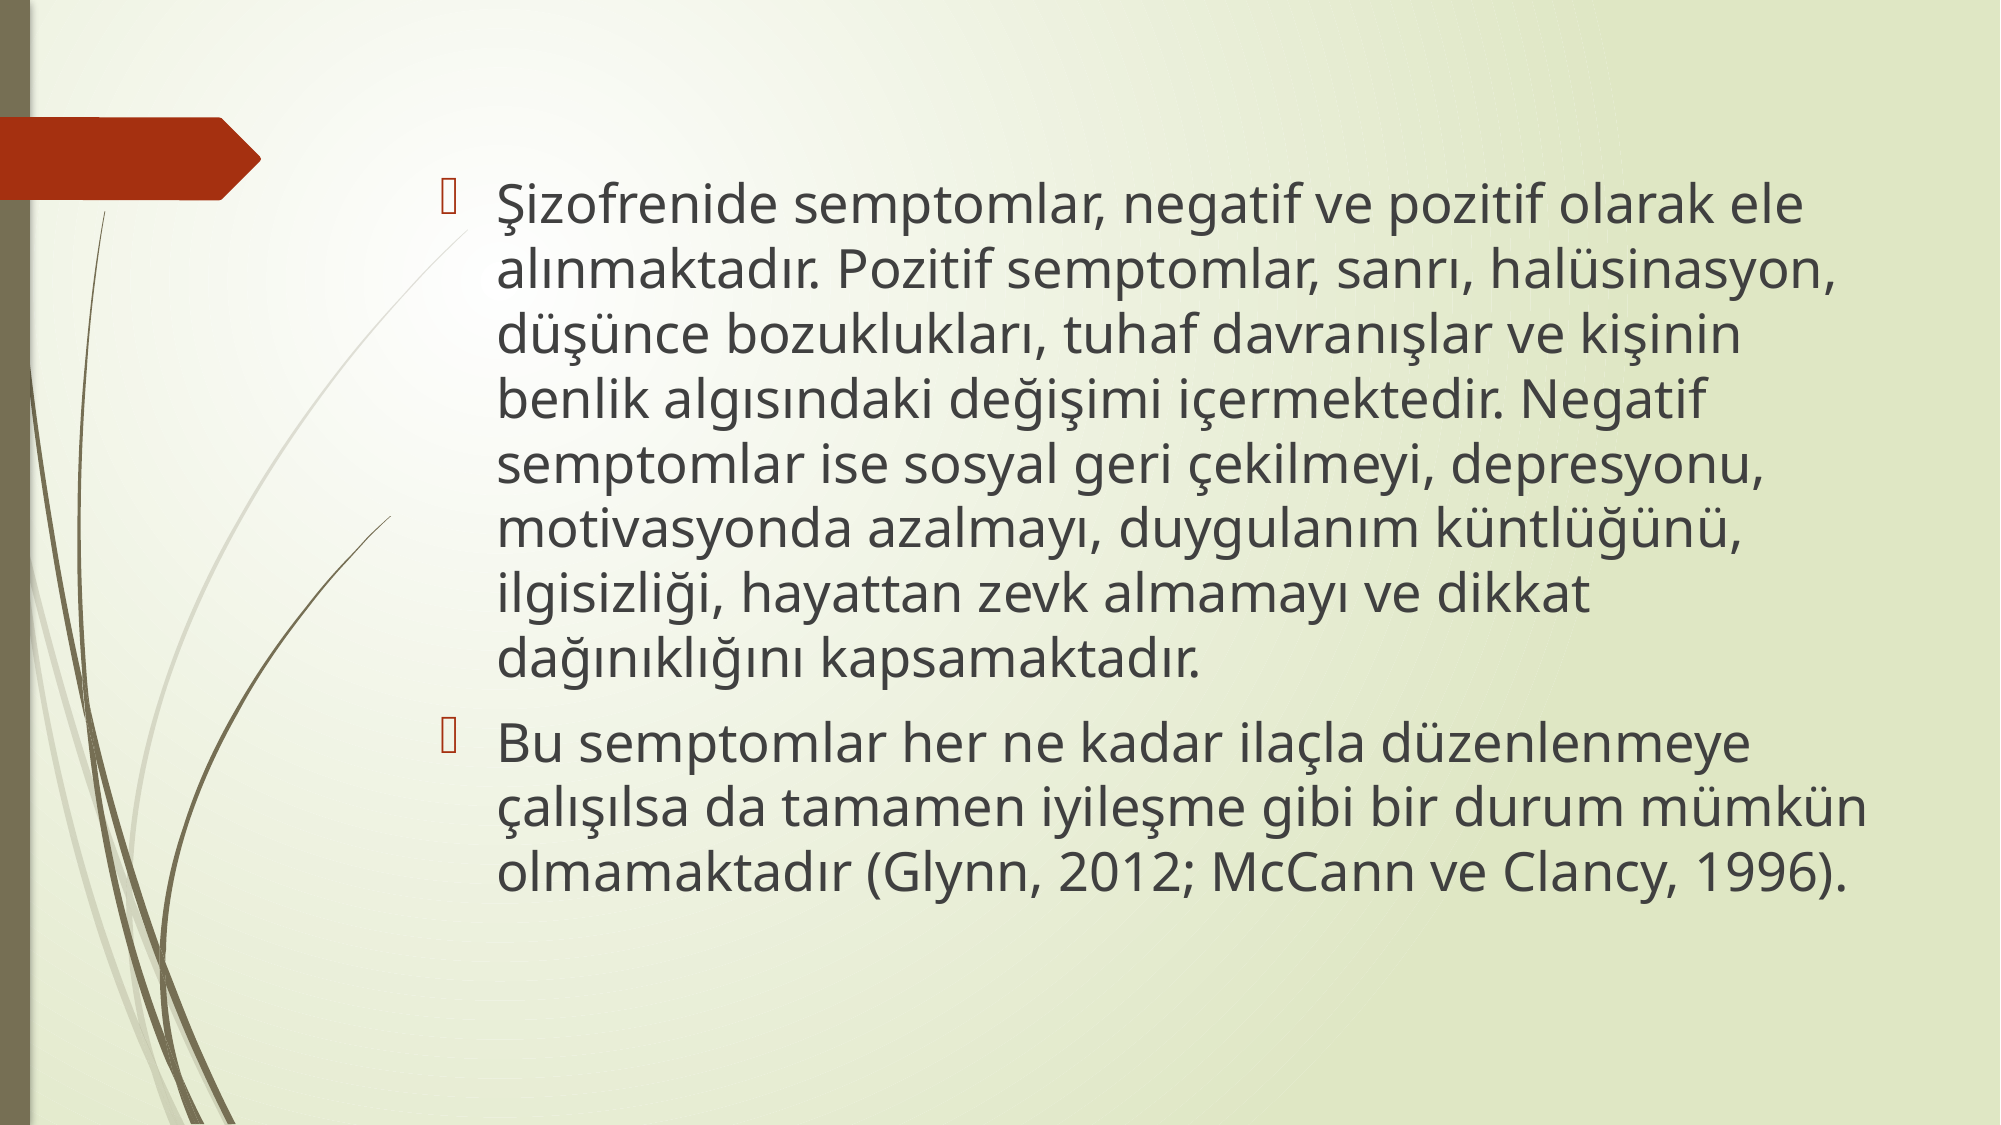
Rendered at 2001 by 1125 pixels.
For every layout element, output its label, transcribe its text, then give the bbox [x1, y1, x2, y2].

list Şizofrenide semptomlar, negatif ve pozitif olarak ele alınmaktadır. Pozitif semptomlar, sanrı, halüsinasyon, düşünce bozuklukları, tuhaf davranışlar ve kişinin benlik algısındaki değişimi içermektedir. Negatif semptomlar ise sosyal geri çekilmeyi, depresyonu, motivasyonda azalmayı, duygulanım küntlüğünü, ilgisizliği, hayattan zevk almamayı ve dikkat dağınıklığını kapsamaktadır. Bu semptomlar her ne kadar ilaçla düzenlenmeye çalışılsa da tamamen iyileşme gibi bir durum mümkün olmamaktadır (Glynn, 2012; McCann ve Clancy, 1996). [424, 161, 1888, 970]
